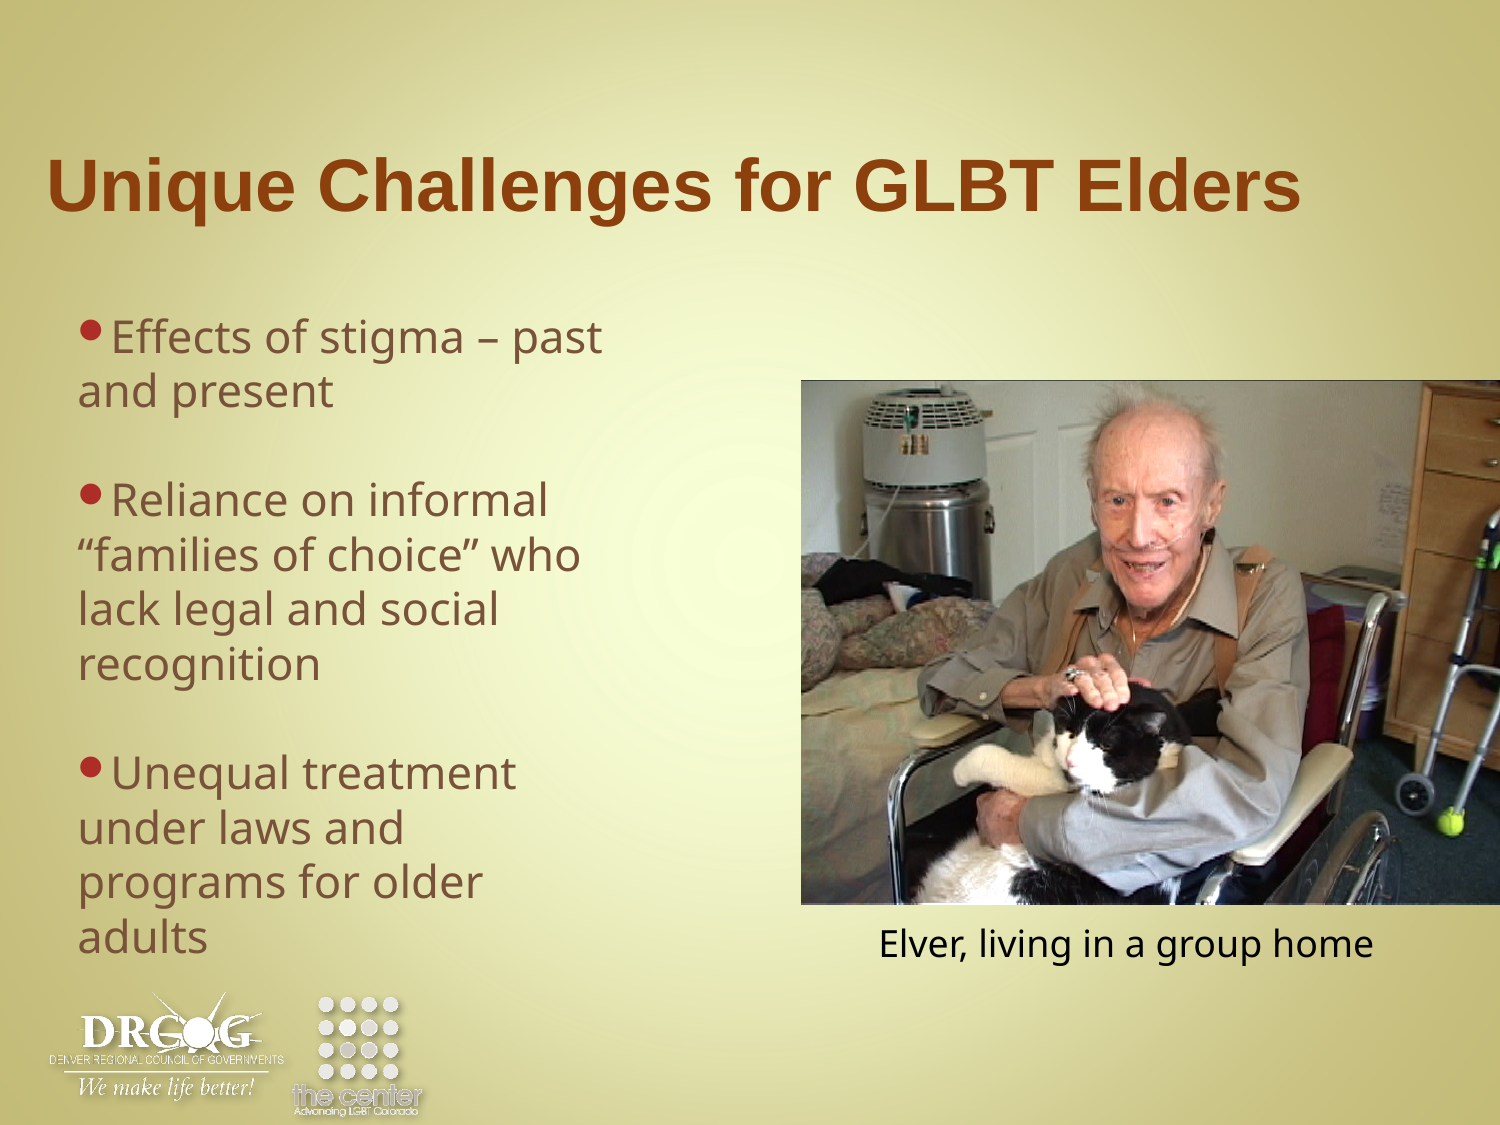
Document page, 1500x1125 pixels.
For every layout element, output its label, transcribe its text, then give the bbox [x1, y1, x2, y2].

text_box Elver, living in a group home [863, 912, 1390, 973]
picture [0, 0, 1500, 1125]
list Effects of stigma – past and present Reliance on informal “families of choice” who lack legal and social recognition Unequal treatment under laws and programs for older adults [62, 299, 639, 975]
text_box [801, 380, 1500, 905]
title Unique Challenges for GLBT Elders [0, 87, 1350, 275]
